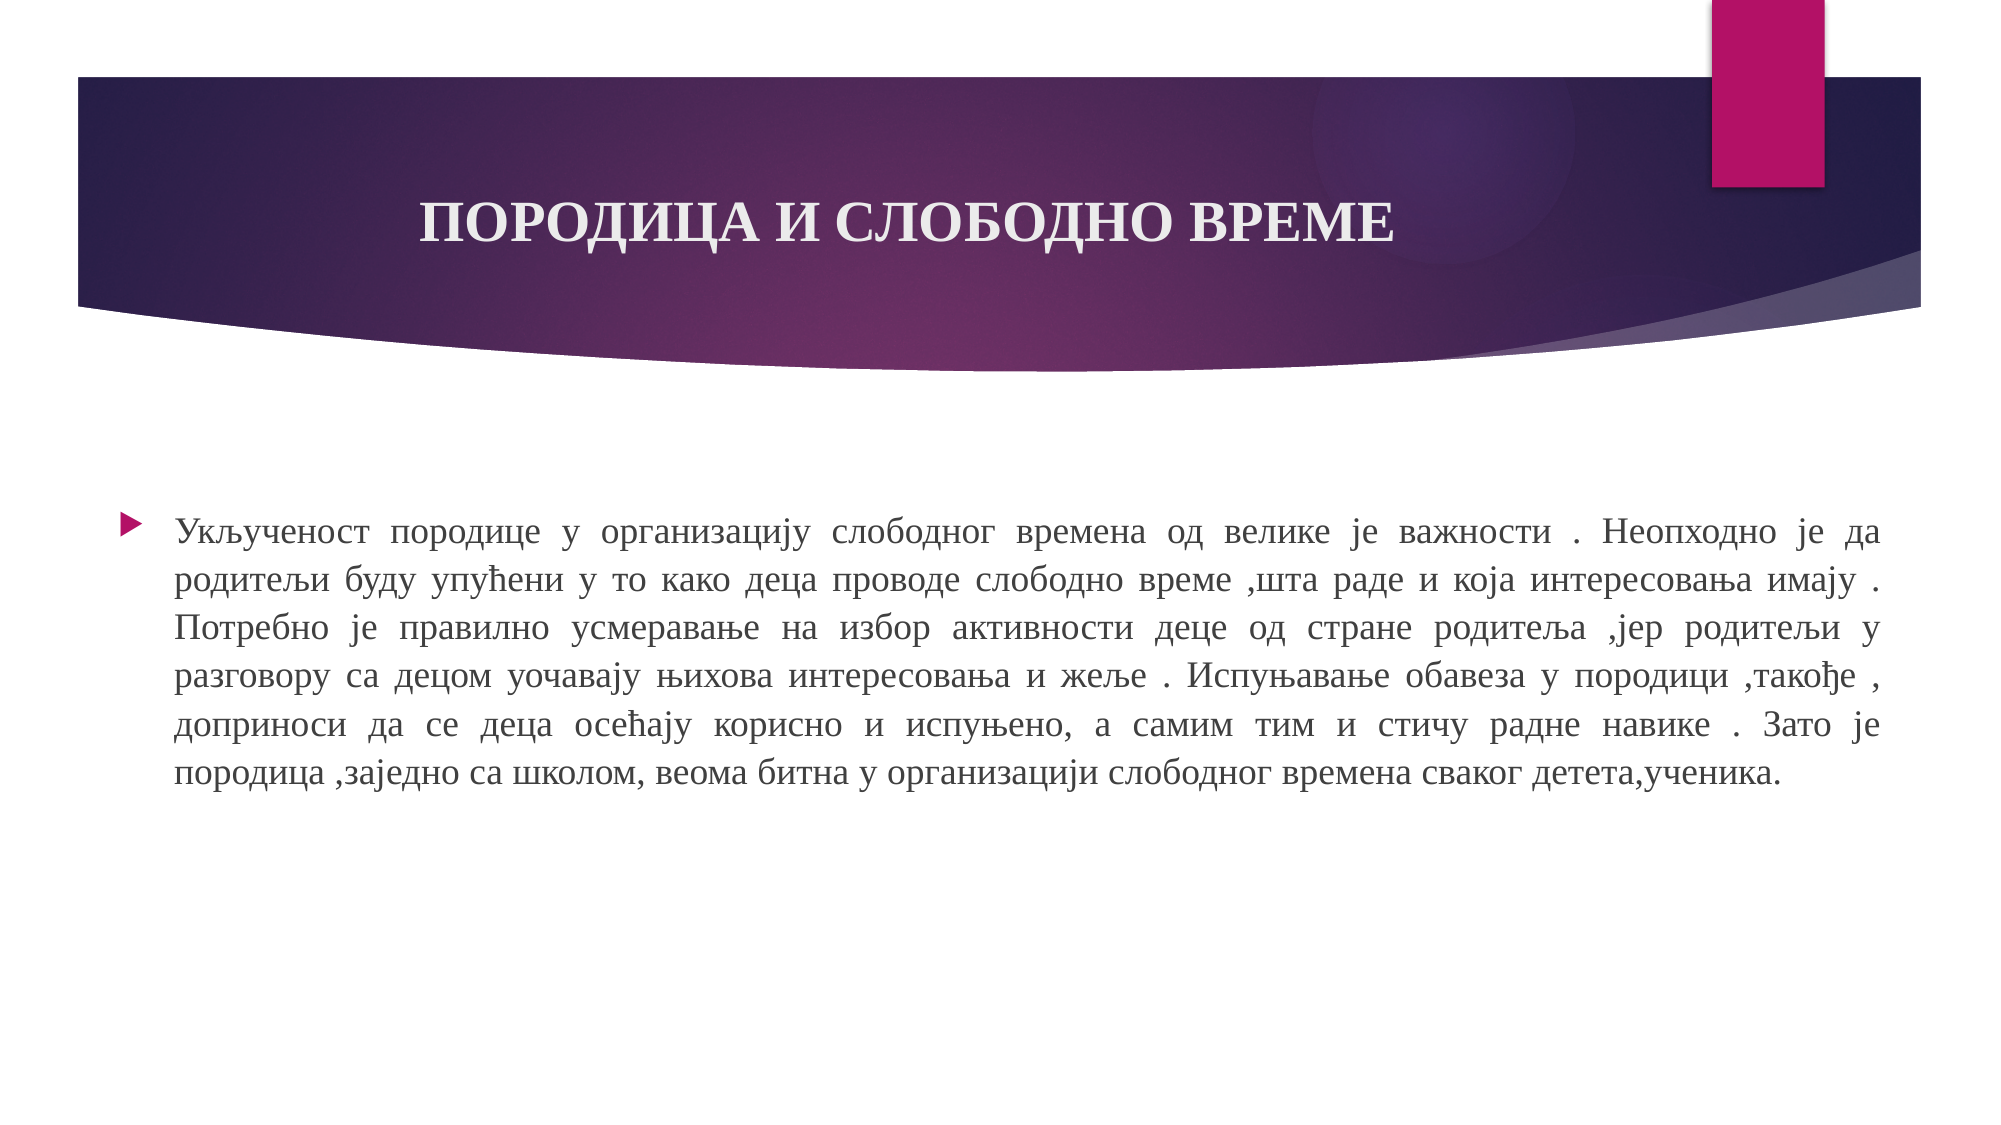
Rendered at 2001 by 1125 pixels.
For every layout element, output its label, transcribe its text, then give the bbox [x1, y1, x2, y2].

list Укљученост породице у организацију слободног времена од велике је важности . Неопходно је да родитељи буду упућени у то како деца проводе слободно време ,шта раде и која интересовања имају . Потребно је правилно усмеравање на избор активности деце од стране родитеља ,јер родитељи у разговору са децом уочавају њихова интересовања и жеље . Испуњавање обавеза у породици ,такође , доприноси да се деца осећају корисно и испуњено, а самим тим и стичу радне навике . Зато је породица ,заједно са школом, веома битна у организацији слободног времена сваког детета,ученика. [84, 429, 1898, 988]
title ПОРОДИЦА И СЛОБОДНО ВРЕМЕ [189, 159, 1627, 276]
